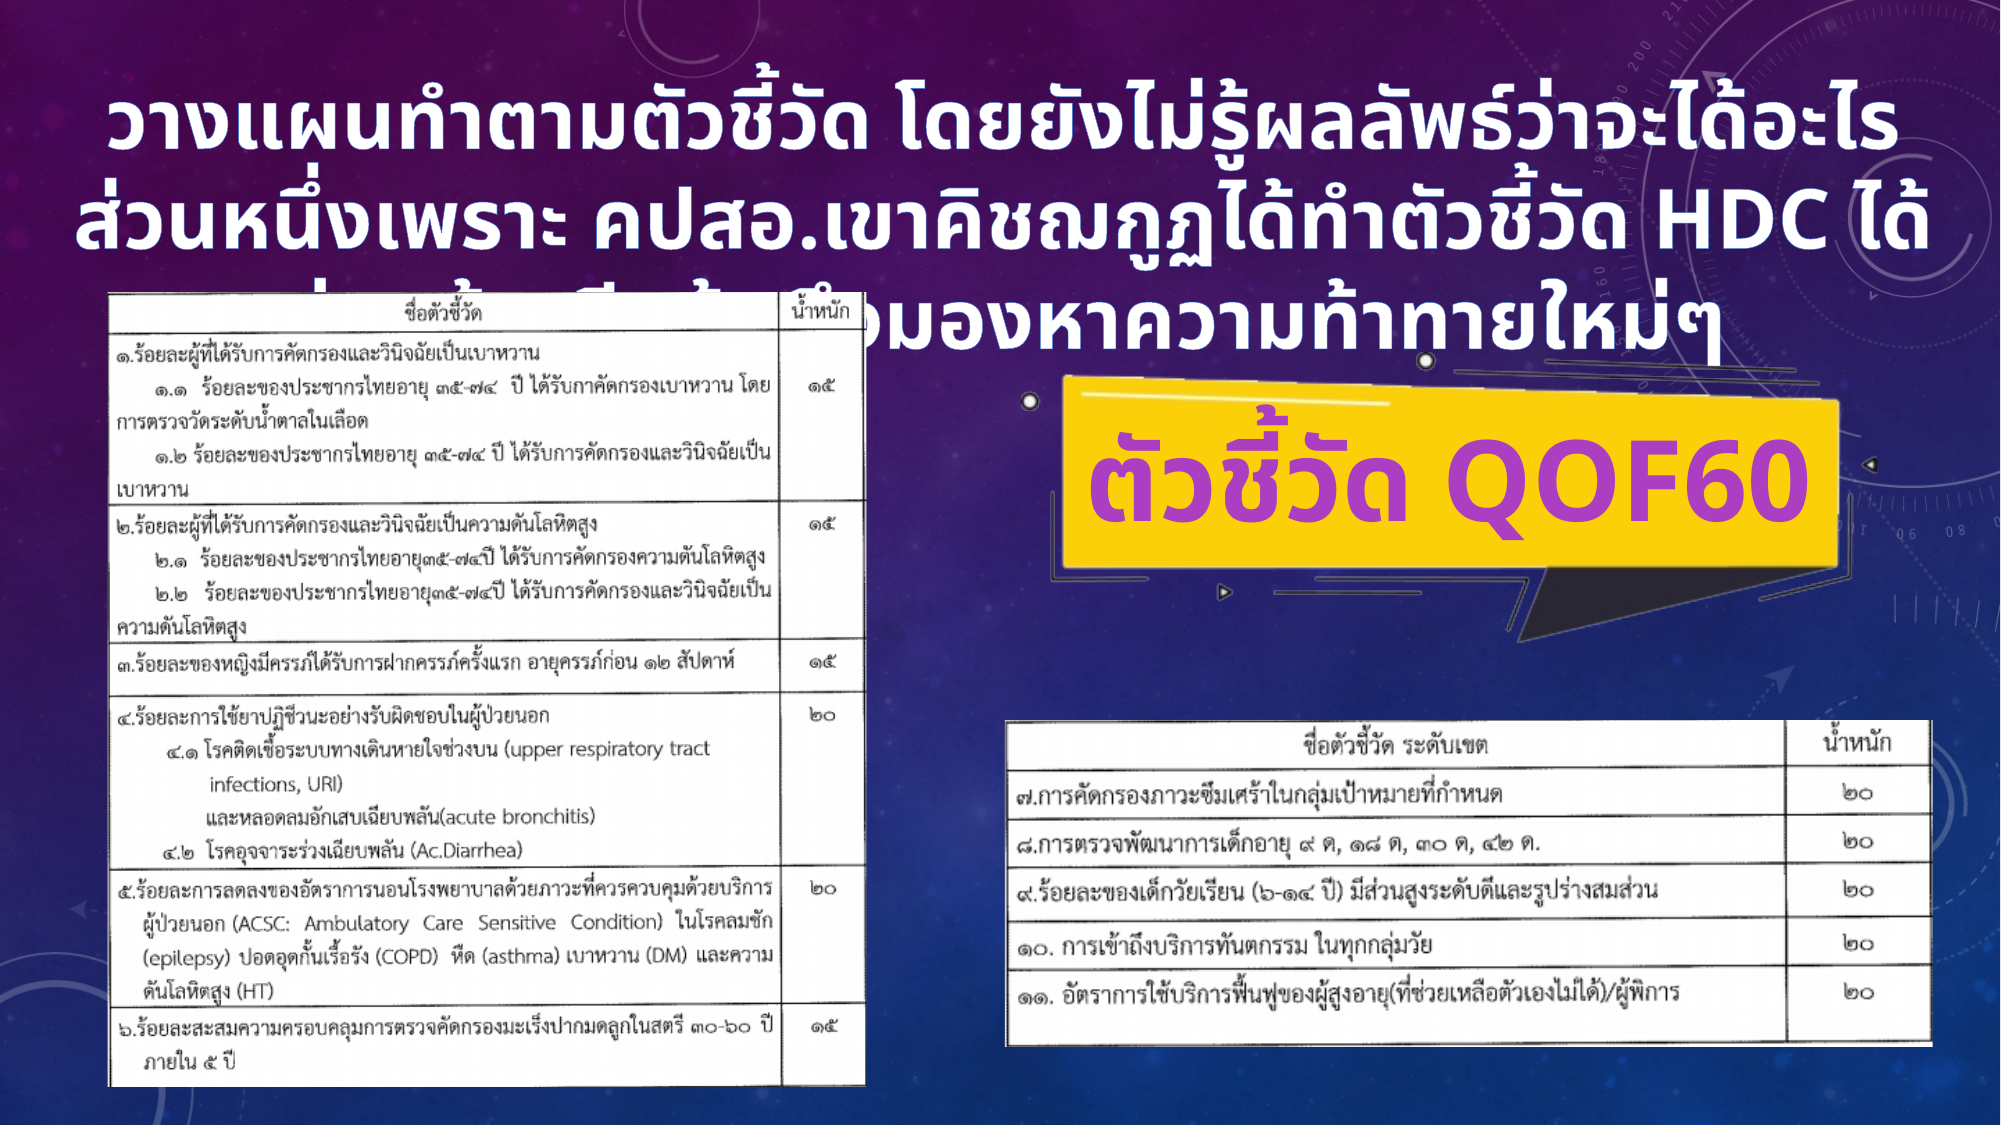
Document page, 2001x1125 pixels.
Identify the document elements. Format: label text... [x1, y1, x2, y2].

text_box วางแผนทำตามตัวชี้วัด โดยยังไม่รู้ผลลัพธ์ว่าจะได้อะไร ส่วนหนึ่งเพราะ คปสอ.เขาคิชฌกูฏได้ทำตัวชี้วัด HDC ได้ค่อนข้างดีแล้ว จึงมองหาความท้าทายใหม่ๆ [22, 57, 1984, 373]
picture [0, 0, 2001, 1125]
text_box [1021, 352, 1877, 644]
